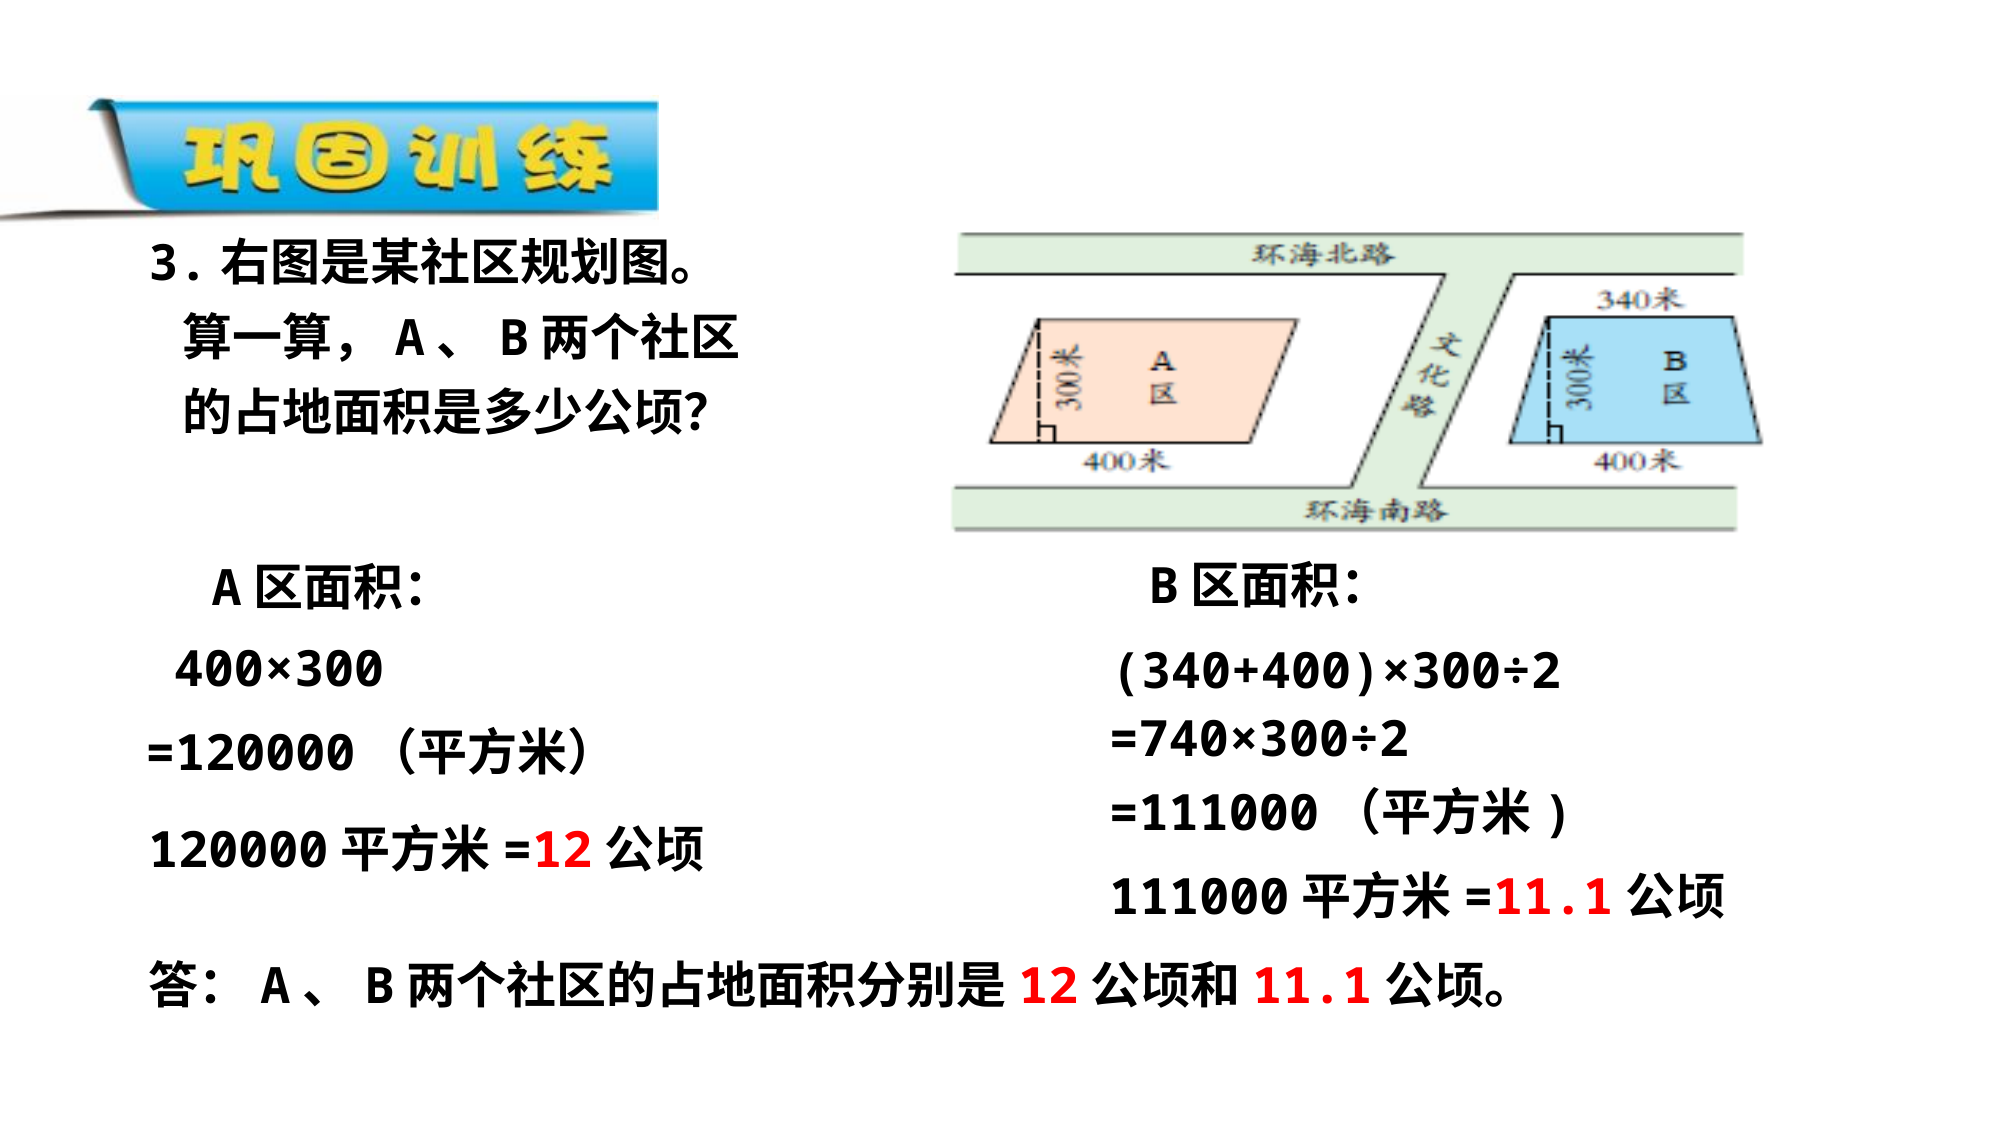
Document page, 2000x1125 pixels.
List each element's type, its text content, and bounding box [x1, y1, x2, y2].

picture [920, 231, 1847, 543]
text_box 120000平方米=12公顷 [133, 826, 921, 884]
text_box =120000（平方米） [70, 729, 811, 787]
text_box B区面积： [1133, 562, 1591, 620]
text_box 答：A、B两个社区的占地面积分别是12公顷和11.1公顷。 [133, 930, 1874, 1021]
picture [0, 94, 659, 226]
text_box 3.右图是某社区规划图。 算一算，A、B两个社区 的占地面积是多少公顷？ [133, 207, 1000, 448]
text_box A区面积： [196, 564, 654, 622]
text_box 400×300 [39, 645, 1063, 702]
text_box =740×300÷2 [1094, 715, 1670, 773]
text_box (340+400)×300÷2 [976, 647, 2000, 705]
text_box 111000平方米=11.1公顷 [1094, 873, 1867, 930]
text_box =111000（平方米) [1094, 789, 1670, 846]
